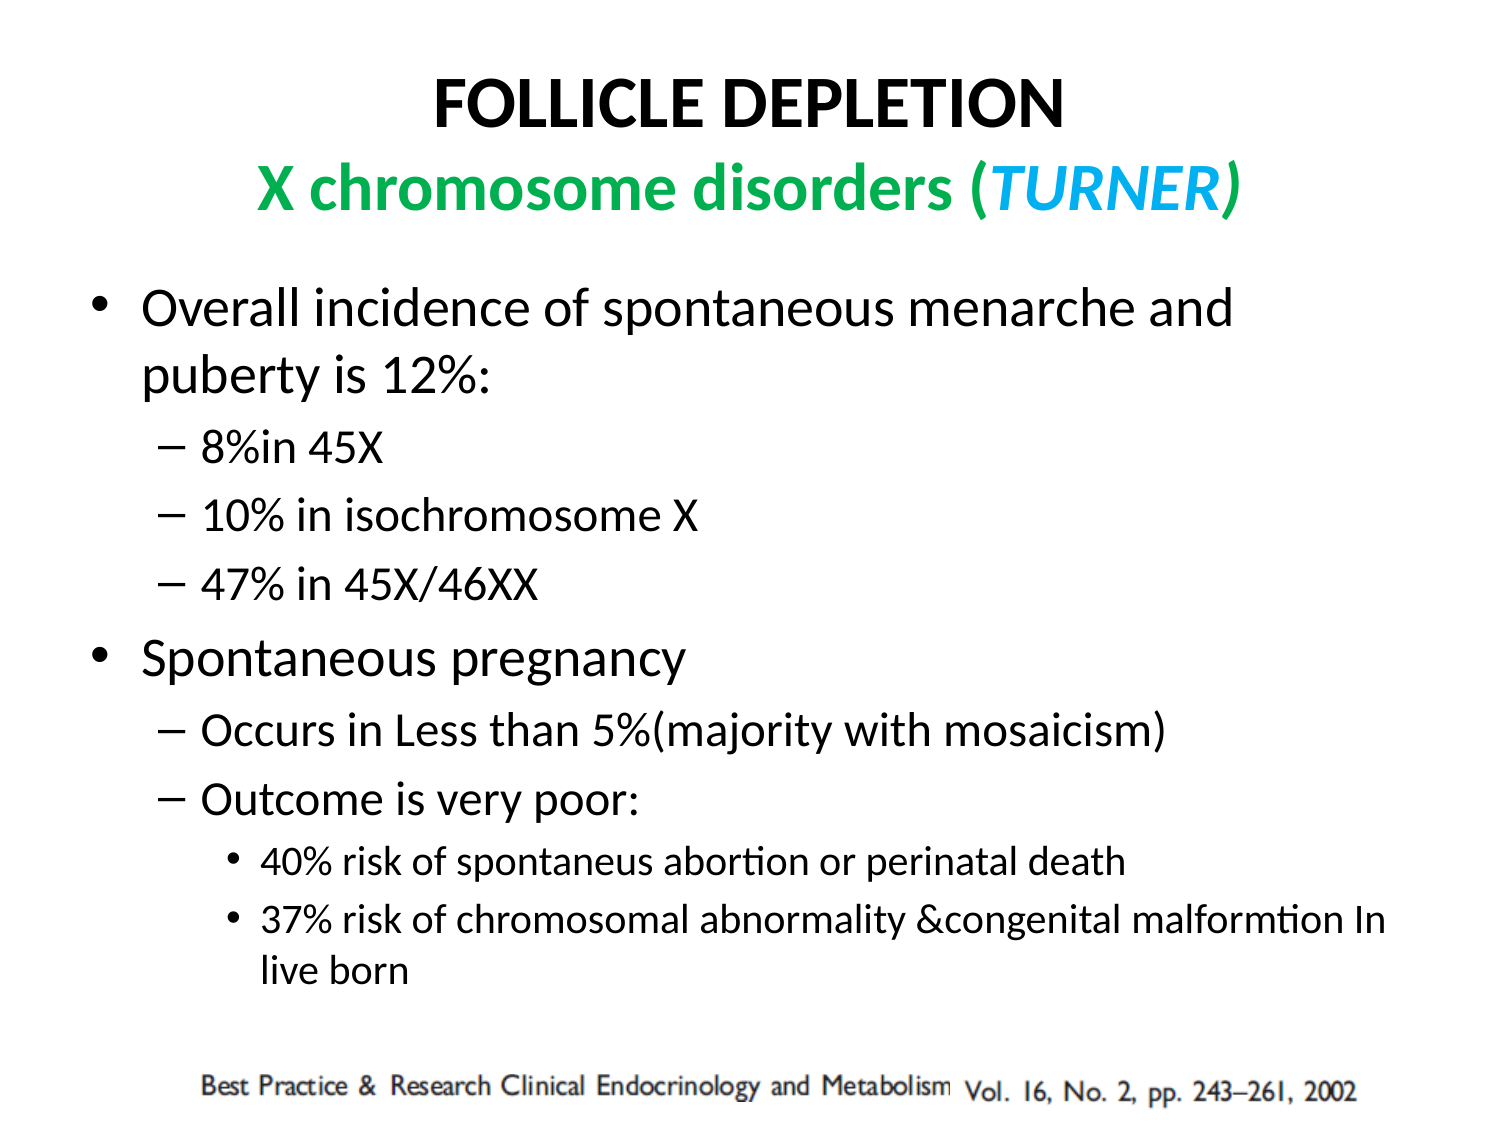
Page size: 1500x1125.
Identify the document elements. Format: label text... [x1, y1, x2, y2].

title FOLLICLE DEPLETION X chromosome disorders (TURNER) [75, 45, 1425, 233]
list Overall incidence of spontaneous menarche and puberty is 12%: 8%in 45X 10% in isochromosome X 47% in 45X/46XX Spontaneous pregnancy Occurs in Less than 5%(majority with mosaicism) Outcome is very poor: 40% risk of spontaneus abortion or perinatal death 37% risk of chromosomal abnormality &congenital malformtion In live born [75, 262, 1425, 1005]
picture [199, 1074, 1368, 1112]
